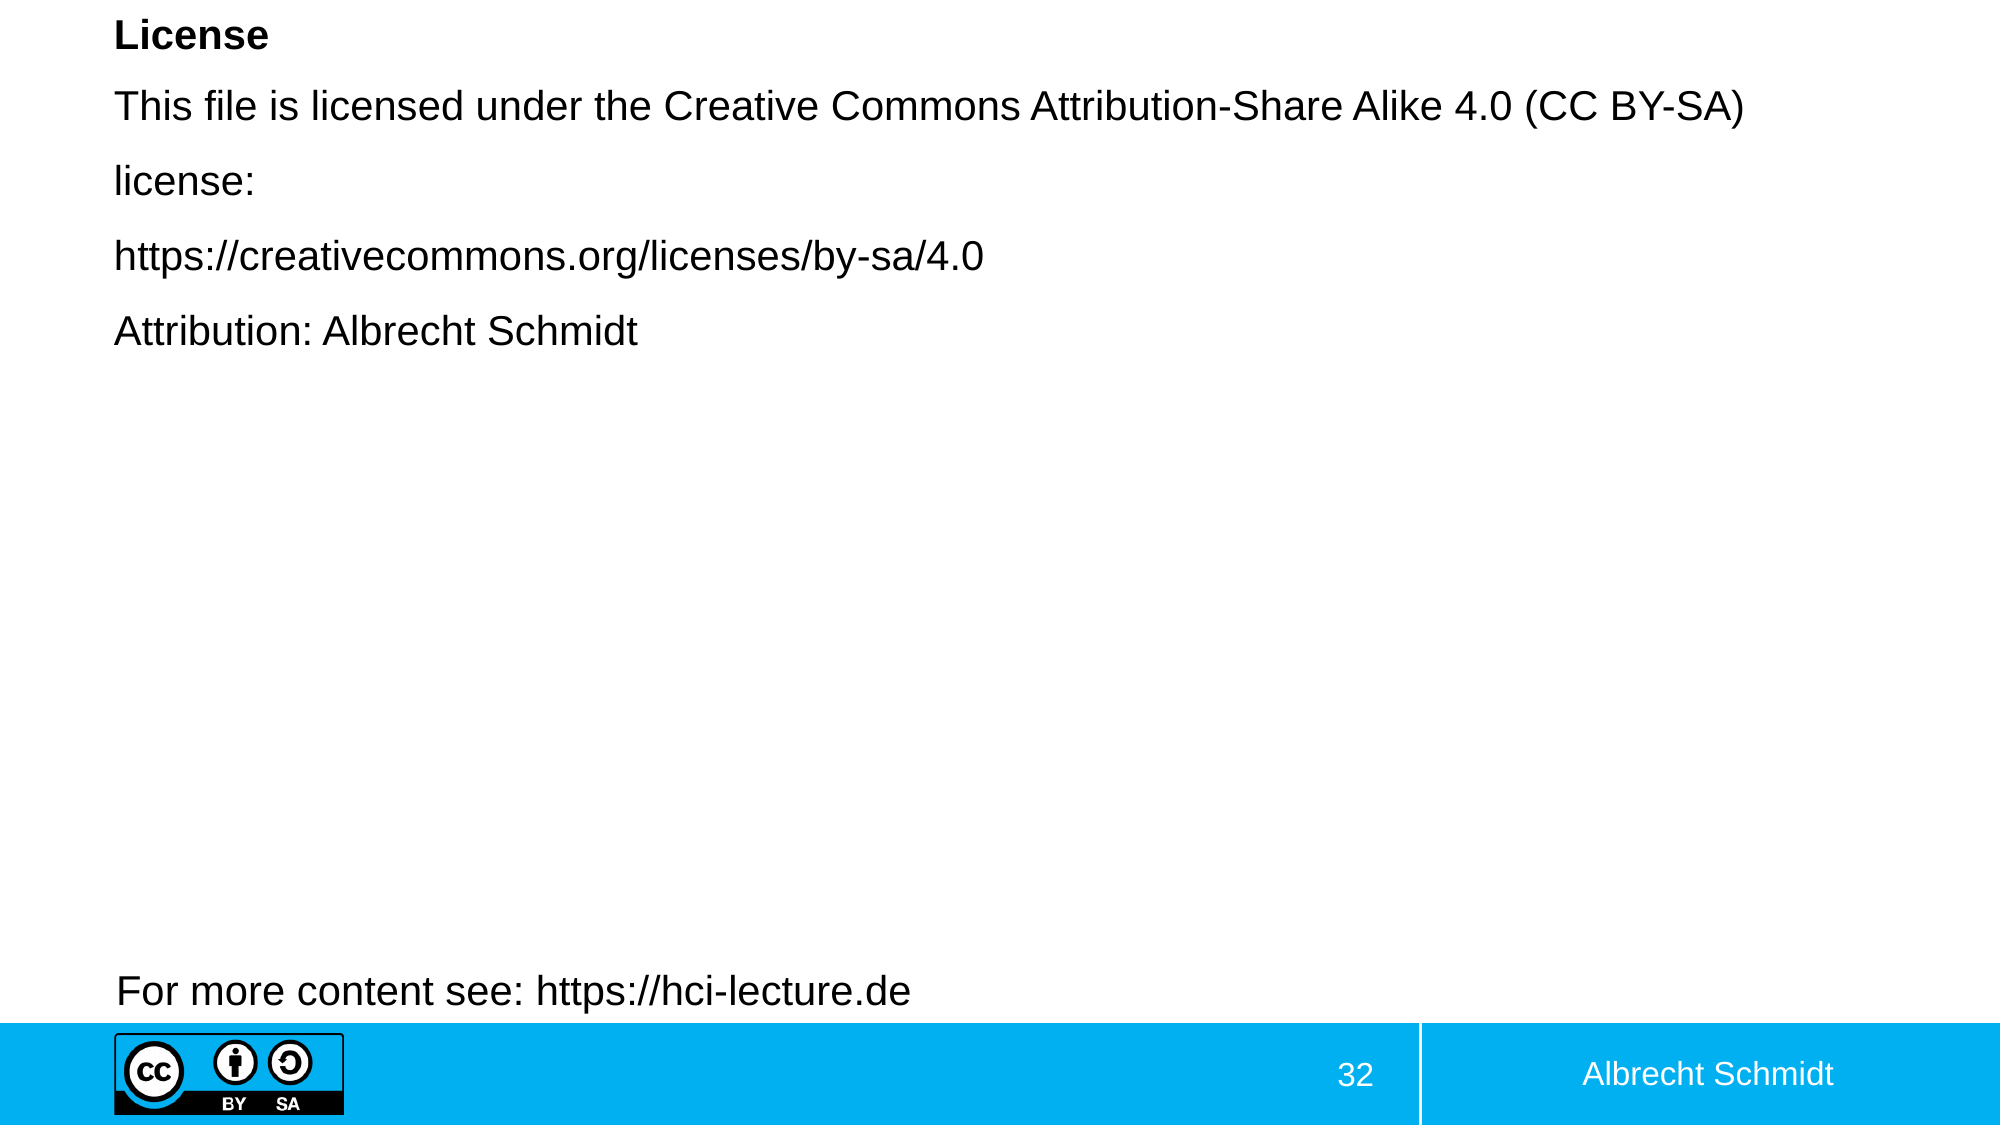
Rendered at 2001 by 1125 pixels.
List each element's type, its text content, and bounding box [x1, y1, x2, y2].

text_box For more content see: https://hci-lecture.de [116, 956, 913, 1022]
picture [269, 1041, 311, 1084]
picture [215, 1041, 256, 1084]
slide_number 32 [1260, 1043, 1390, 1104]
picture [125, 1042, 183, 1101]
title License [114, 0, 1886, 46]
picture [116, 1092, 343, 1114]
footer Albrecht Schmidt [1442, 1042, 1975, 1102]
text_box This file is licensed under the Creative Commons Attribution-Share Alike 4.0 (CC BY-SA) license: https://creativecommons.org/licenses/by-sa/4.0 Attribution: Albrecht Schmidt [113, 46, 1899, 362]
